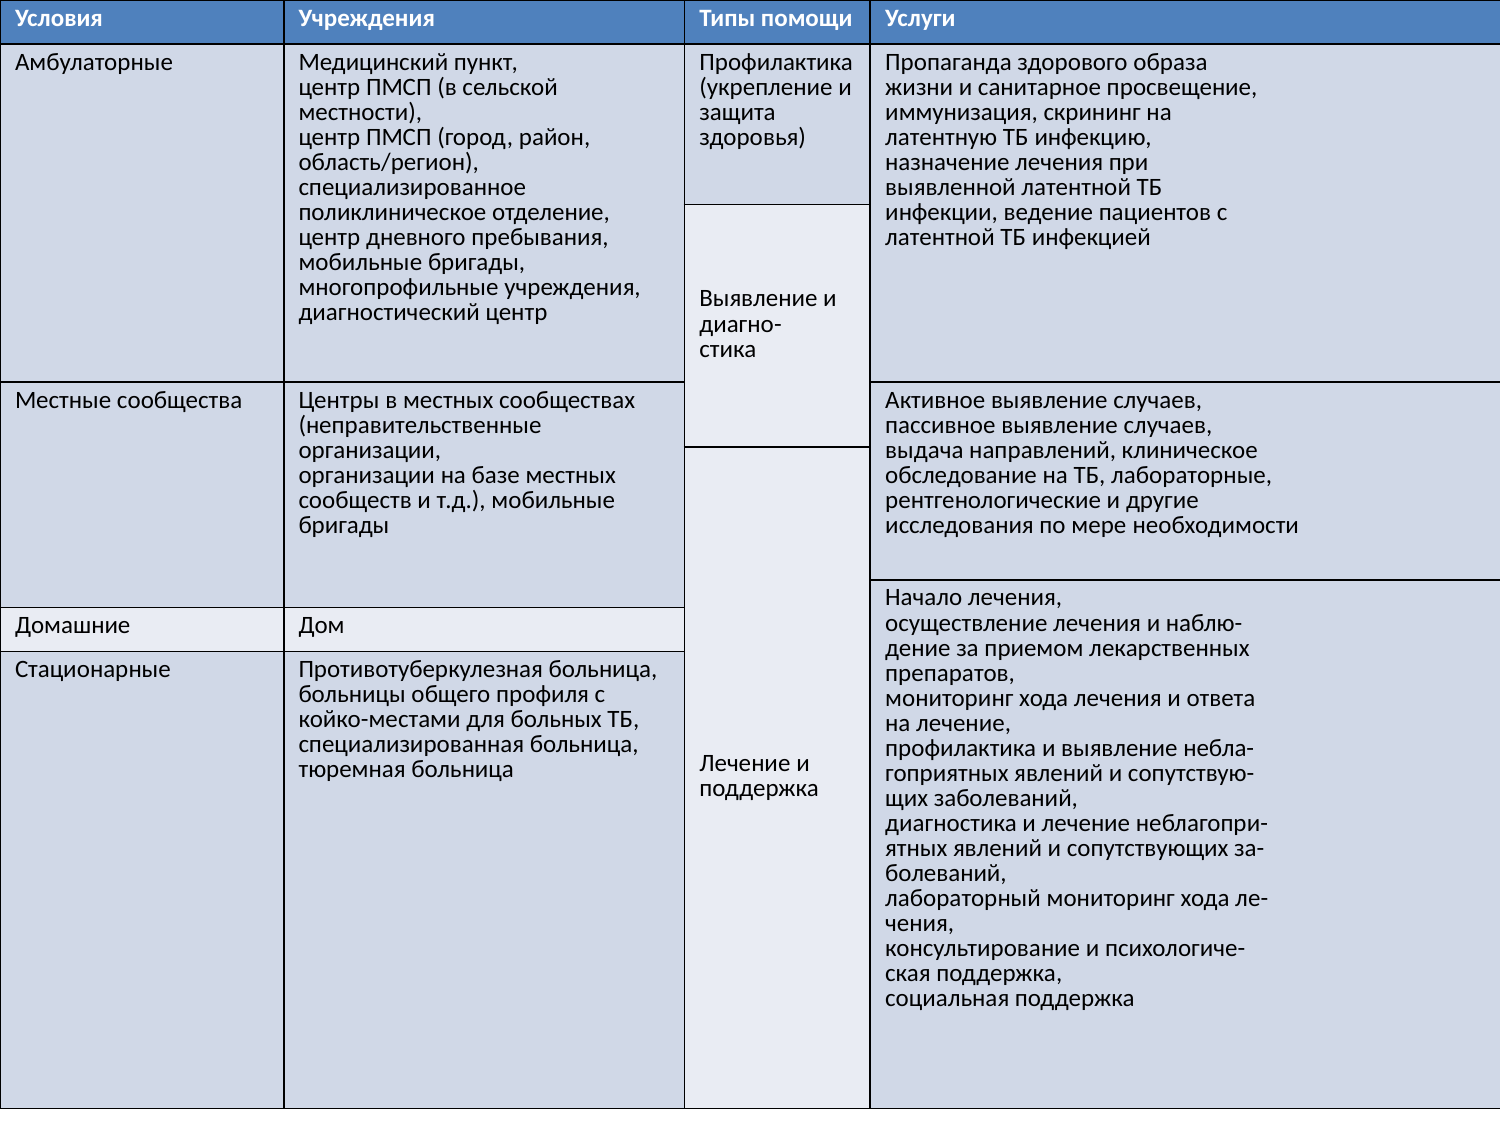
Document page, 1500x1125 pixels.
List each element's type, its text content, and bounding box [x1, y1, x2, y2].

table_cell Стационарные [1, 652, 283, 1108]
table_cell Пропаганда здорового образа жизни и санитарное просвещение, иммунизация, скрининг на латентную ТБ инфекцию, назначение лечения при выявленной латентной ТБ инфекции, ведение пациентов с латентной ТБ инфекцией [871, 45, 1500, 381]
table_cell Лечение и поддержка [685, 448, 869, 1108]
table_cell Центры в местных сообществах (неправительственные организации, организации на базе местных сообществ и т.д.), мобильные бригады [285, 383, 684, 607]
table_cell Дом [285, 608, 684, 651]
table_cell Медицинский пункт, центр ПМСП (в сельской местности), центр ПМСП (город, район, область/регион), специализированное поликлиническое отделение, центр дневного пребывания, мобильные бригады, многопрофильные учреждения, диагностический центр [285, 45, 684, 381]
table_cell Местные сообщества [1, 383, 283, 607]
table_cell Активное выявление случаев, пассивное выявление случаев, выдача направлений, клиническое обследование на ТБ, лабораторные, рентгенологические и другие исследования по мере необходимости [871, 383, 1500, 579]
table_cell Амбулаторные [1, 45, 283, 381]
table_cell Противотуберкулезная больница, больницы общего профиля с койко-местами для больных ТБ, специализированная больница, тюремная больница [285, 652, 684, 1108]
table_header Типы помощи [685, 1, 869, 43]
table_header Условия [1, 1, 283, 43]
table_cell Профилактика (укрепление и защита здоровья) [685, 45, 869, 204]
table_cell Выявление и диагно- стика [685, 205, 869, 446]
table_header Услуги [871, 1, 1500, 43]
table_cell Начало лечения, осуществление лечения и наблю- дение за приемом лекарственных препаратов, мониторинг хода лечения и ответа на лечение, профилактика и выявление небла- гоприятных явлений и сопутствую- щих заболеваний, диагностика и лечение неблагопри- ятных явлений и сопутствующих за- болеваний, лабораторный мониторинг хода ле- чения, консультирование и психологиче- ская поддержка, социальная поддержка [871, 581, 1500, 1108]
table_cell Домашние [1, 608, 283, 651]
table_header Учреждения [285, 1, 684, 43]
